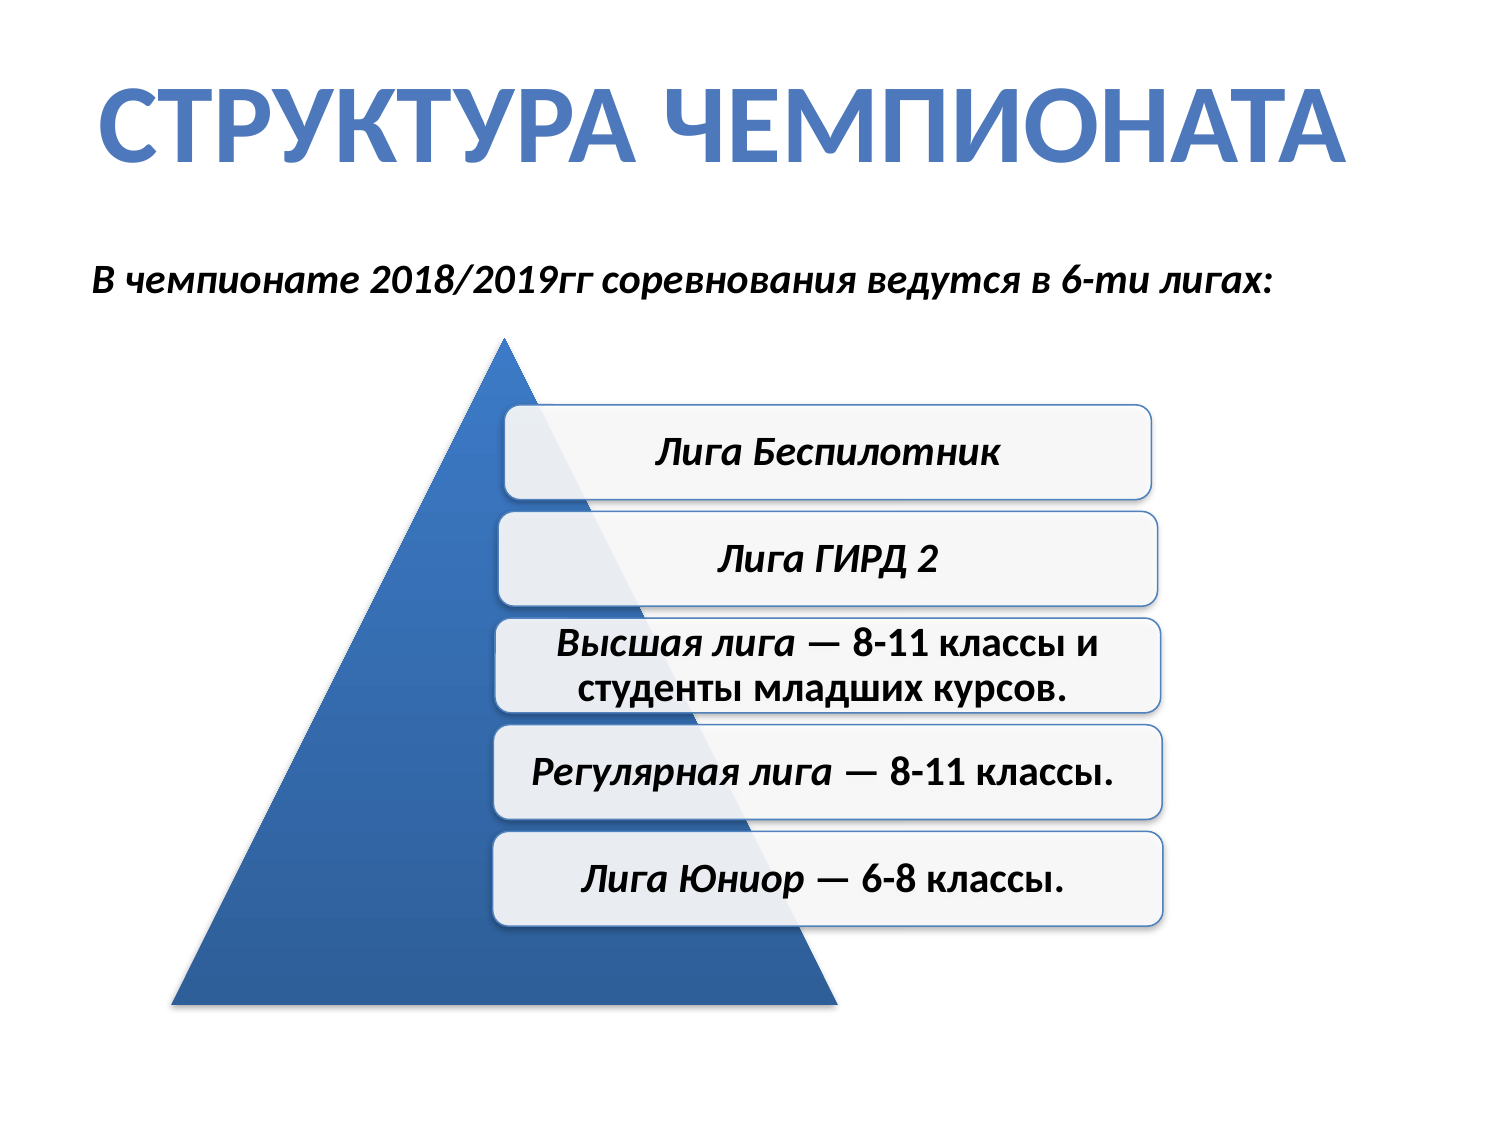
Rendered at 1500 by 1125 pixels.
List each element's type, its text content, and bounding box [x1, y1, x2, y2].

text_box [52, 337, 1389, 1005]
text_box Структура чемпионата [83, 42, 1363, 193]
title В чемпионате 2018/2019гг соревнования ведутся в 6-ти лигах: [76, 231, 1427, 362]
